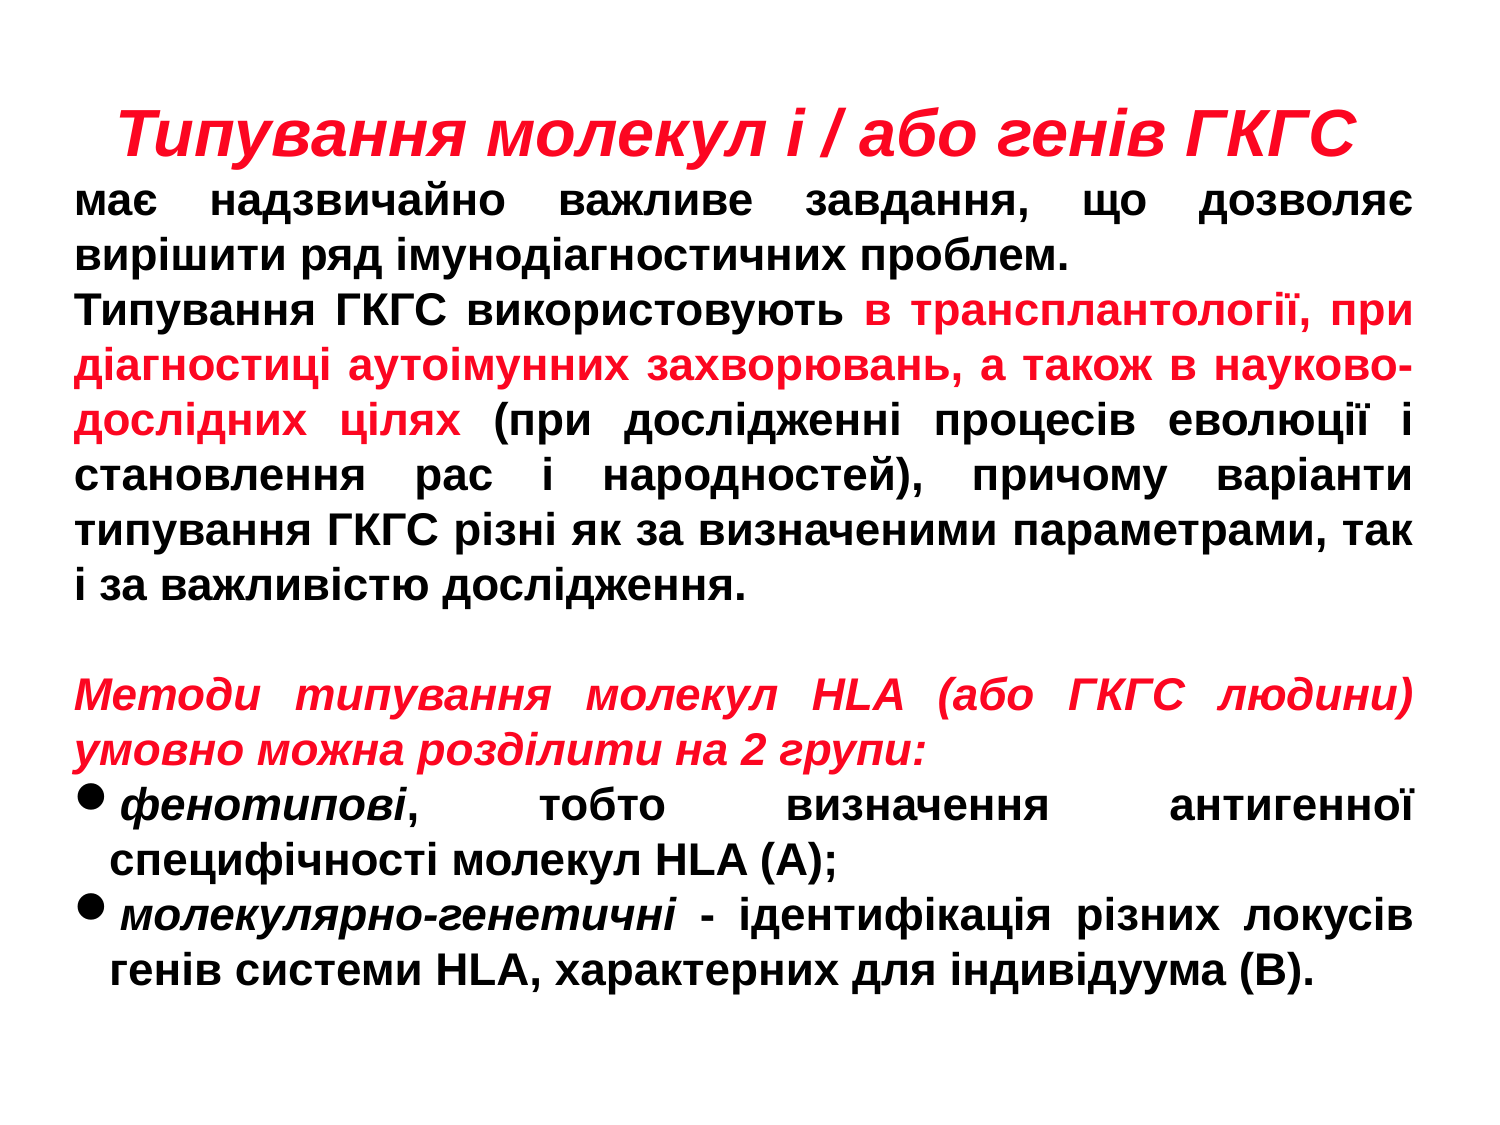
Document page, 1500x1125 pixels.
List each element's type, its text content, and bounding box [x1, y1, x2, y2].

text_box Типування молекул і / або генів ГКГС має надзвичайно важливе завдання, що дозволяє вирішити ряд імунодіагностичних проблем. Типування ГКГС використовують в трансплантології, при діагностиці аутоімунних захворювань, а також в науково-дослідних цілях (при дослідженні процесів еволюції і становлення рас і народностей), причому варіанти типування ГКГС різні як за визначеними параметрами, так і за важливістю дослідження. Методи типування молекул HLA (або ГКГС людини) умовно можна розділити на 2 групи: фенотипові, тобто визначення антигенної специфічності молекул HLA (А); молекулярно-генетичні - ідентифікація різних локусів генів системи HLA, характерних для індивідуума (В). [59, 82, 1429, 1057]
